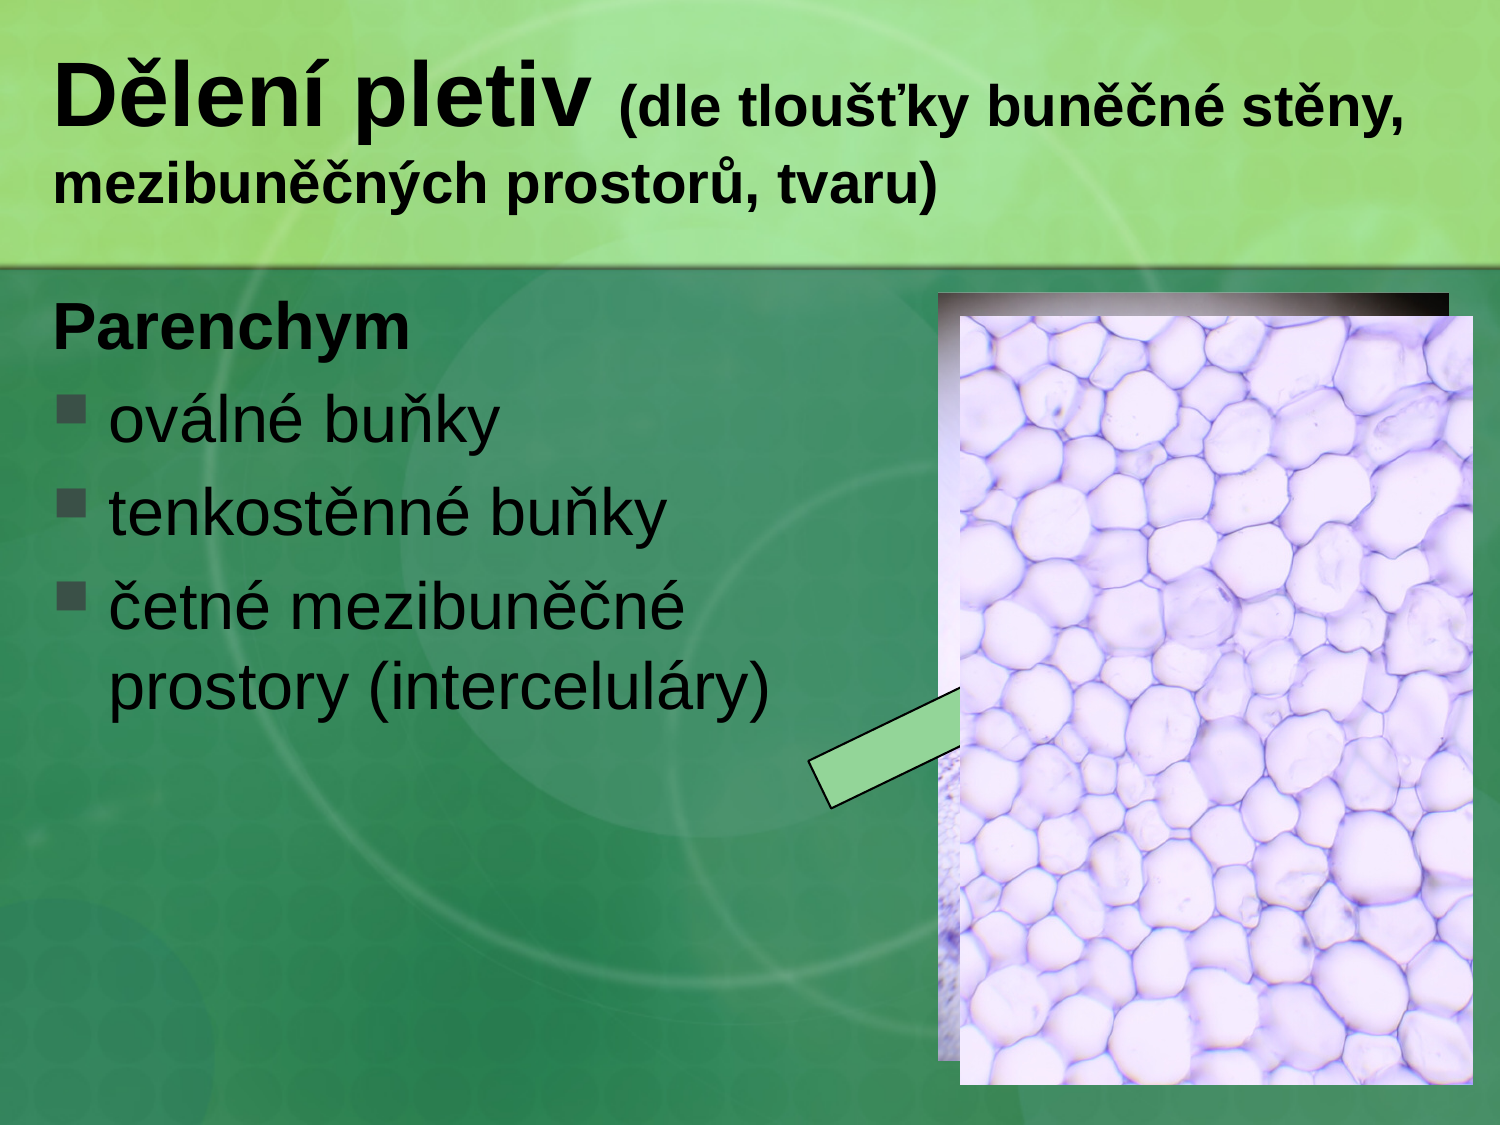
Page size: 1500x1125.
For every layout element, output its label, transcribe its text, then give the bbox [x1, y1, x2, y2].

picture [0, 0, 1500, 1125]
list Parenchym oválné buňky tenkostěnné buňky četné mezibuněčné prostory (interceluláry) [37, 274, 833, 1101]
title Dělení pletiv (dle tloušťky buněčné stěny, mezibuněčných prostorů, tvaru) [37, 24, 1463, 226]
